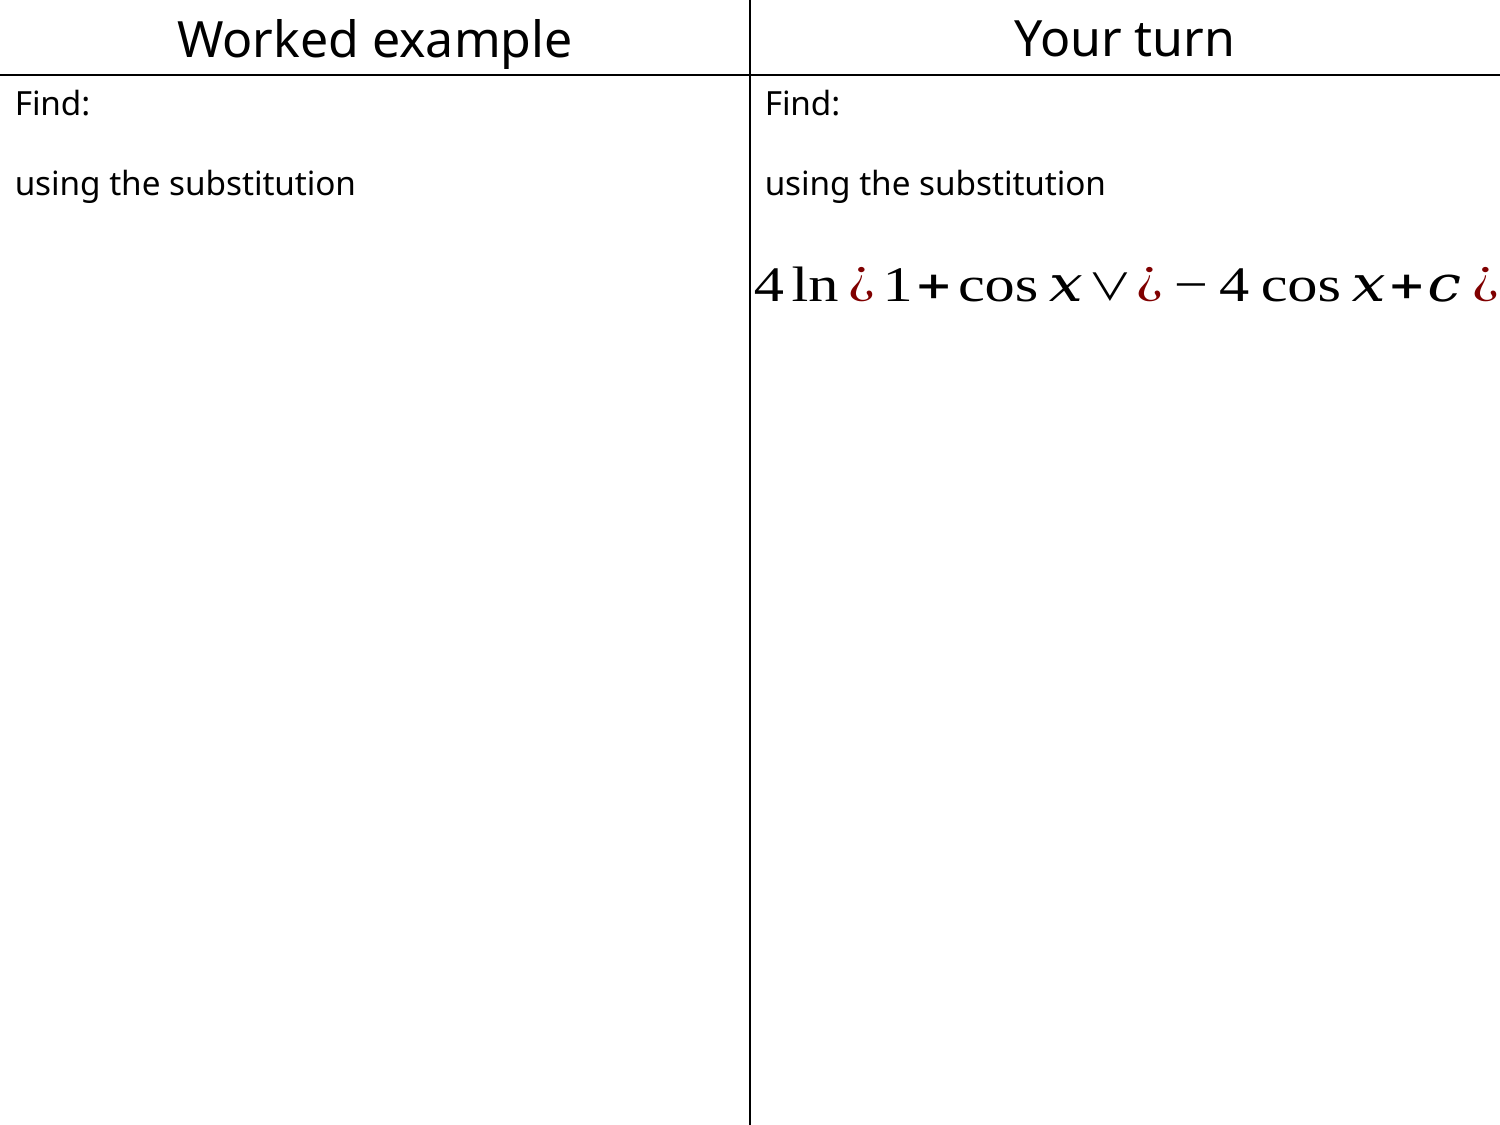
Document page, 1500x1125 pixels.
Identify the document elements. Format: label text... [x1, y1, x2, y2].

text_box Your turn [751, 0, 1500, 74]
text_box Worked example [0, 0, 749, 74]
